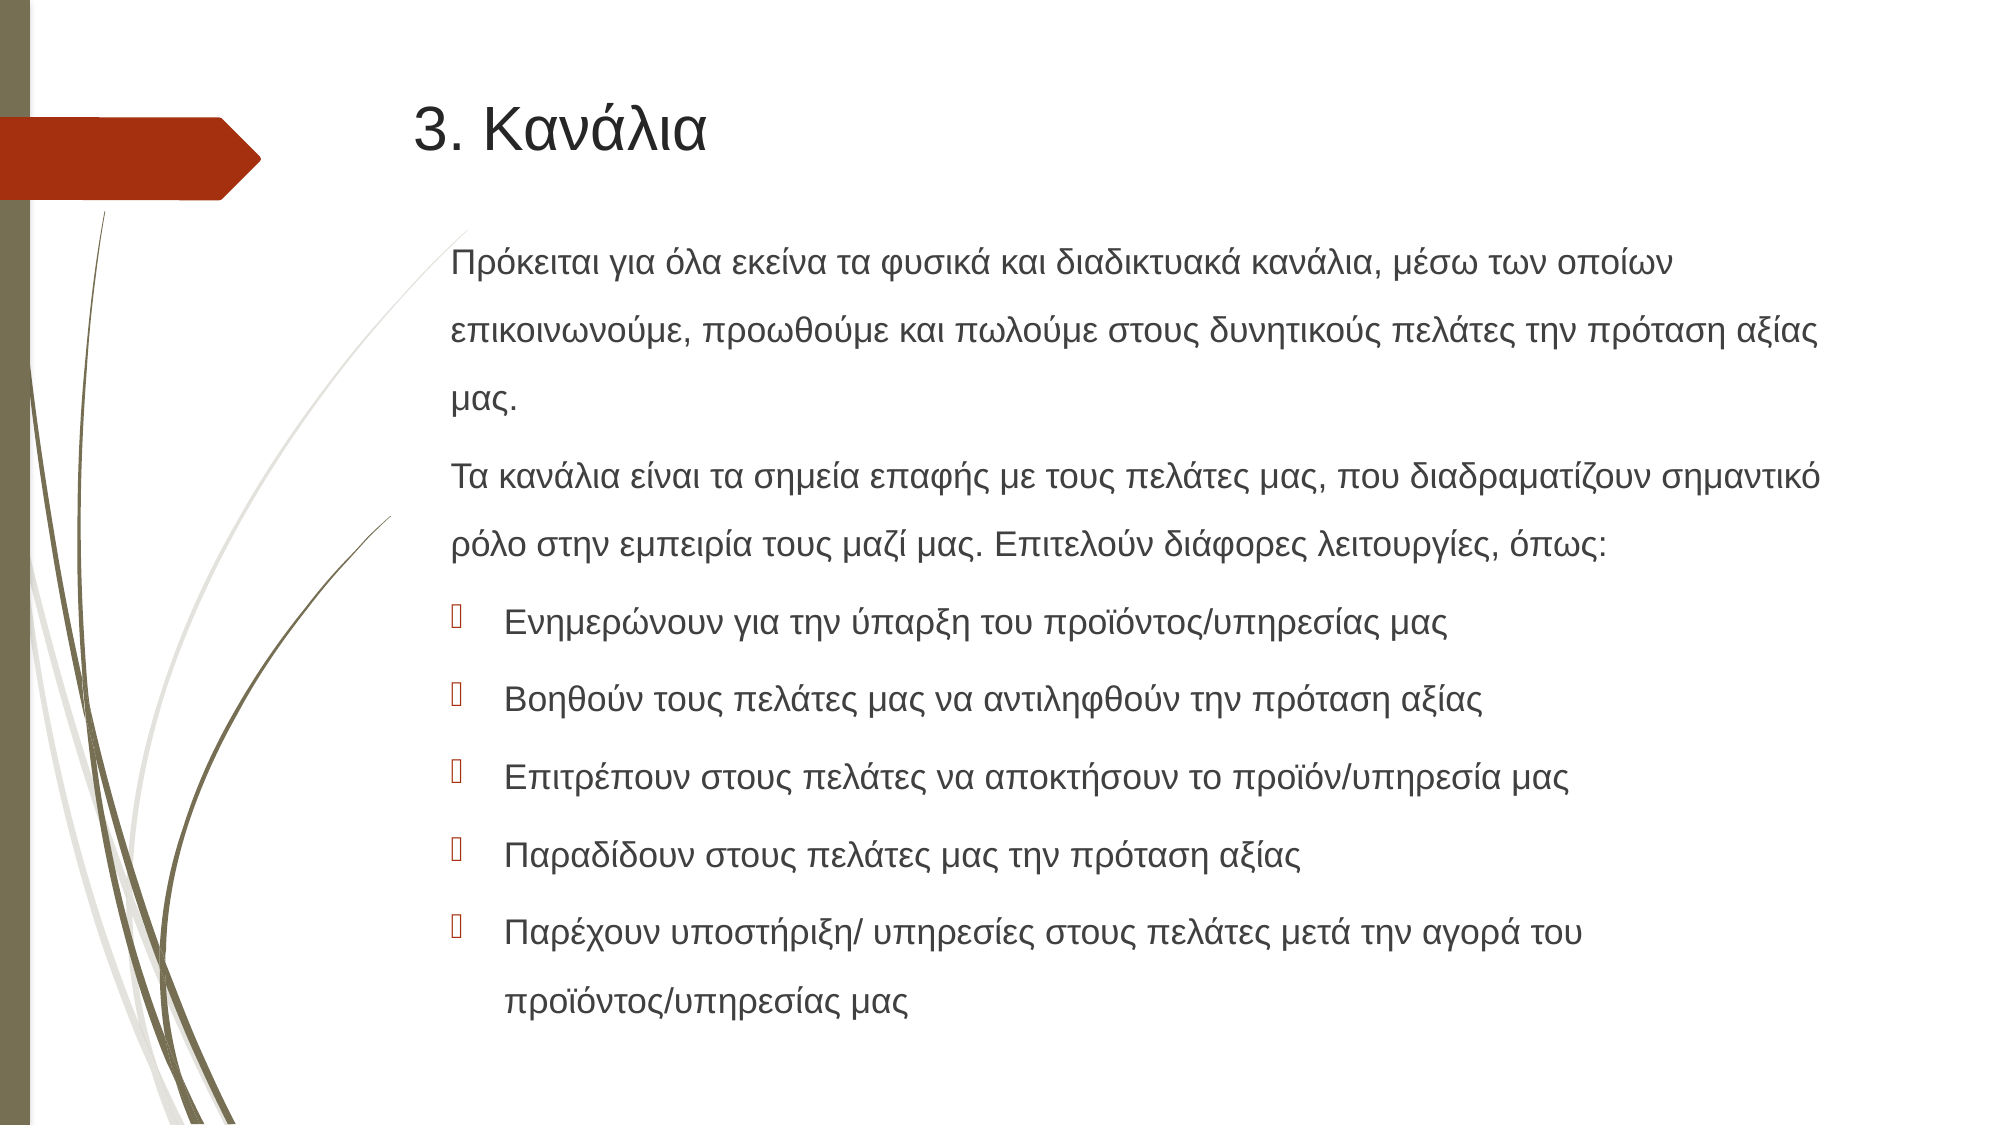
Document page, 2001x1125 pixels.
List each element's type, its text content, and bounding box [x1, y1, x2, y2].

title 3. Κανάλια [398, 80, 1861, 291]
list Πρόκειται για όλα εκείνα τα φυσικά και διαδικτυακά κανάλια, μέσω των οποίων επικοινωνούμε, προωθούμε και πωλούμε στους δυνητικούς πελάτες την πρόταση αξίας μας. Τα κανάλια είναι τα σημεία επαφής με τους πελάτες μας, που διαδραματίζουν σημαντικό ρόλο στην εμπειρία τους μαζί μας. Επιτελούν διάφορες λειτουργίες, όπως: Ενημερώνουν για την ύπαρξη του προϊόντος/υπηρεσίας μας Βοηθούν τους πελάτες μας να αντιληφθούν την πρόταση αξίας Επιτρέπουν στους πελάτες να αποκτήσουν το προϊόν/υπηρεσία μας Παραδίδουν στους πελάτες μας την πρόταση αξίας Παρέχουν υποστήριξη/ υπηρεσίες στους πελάτες μετά την αγορά του προϊόντος/υπηρεσίας μας [435, 205, 1899, 1045]
